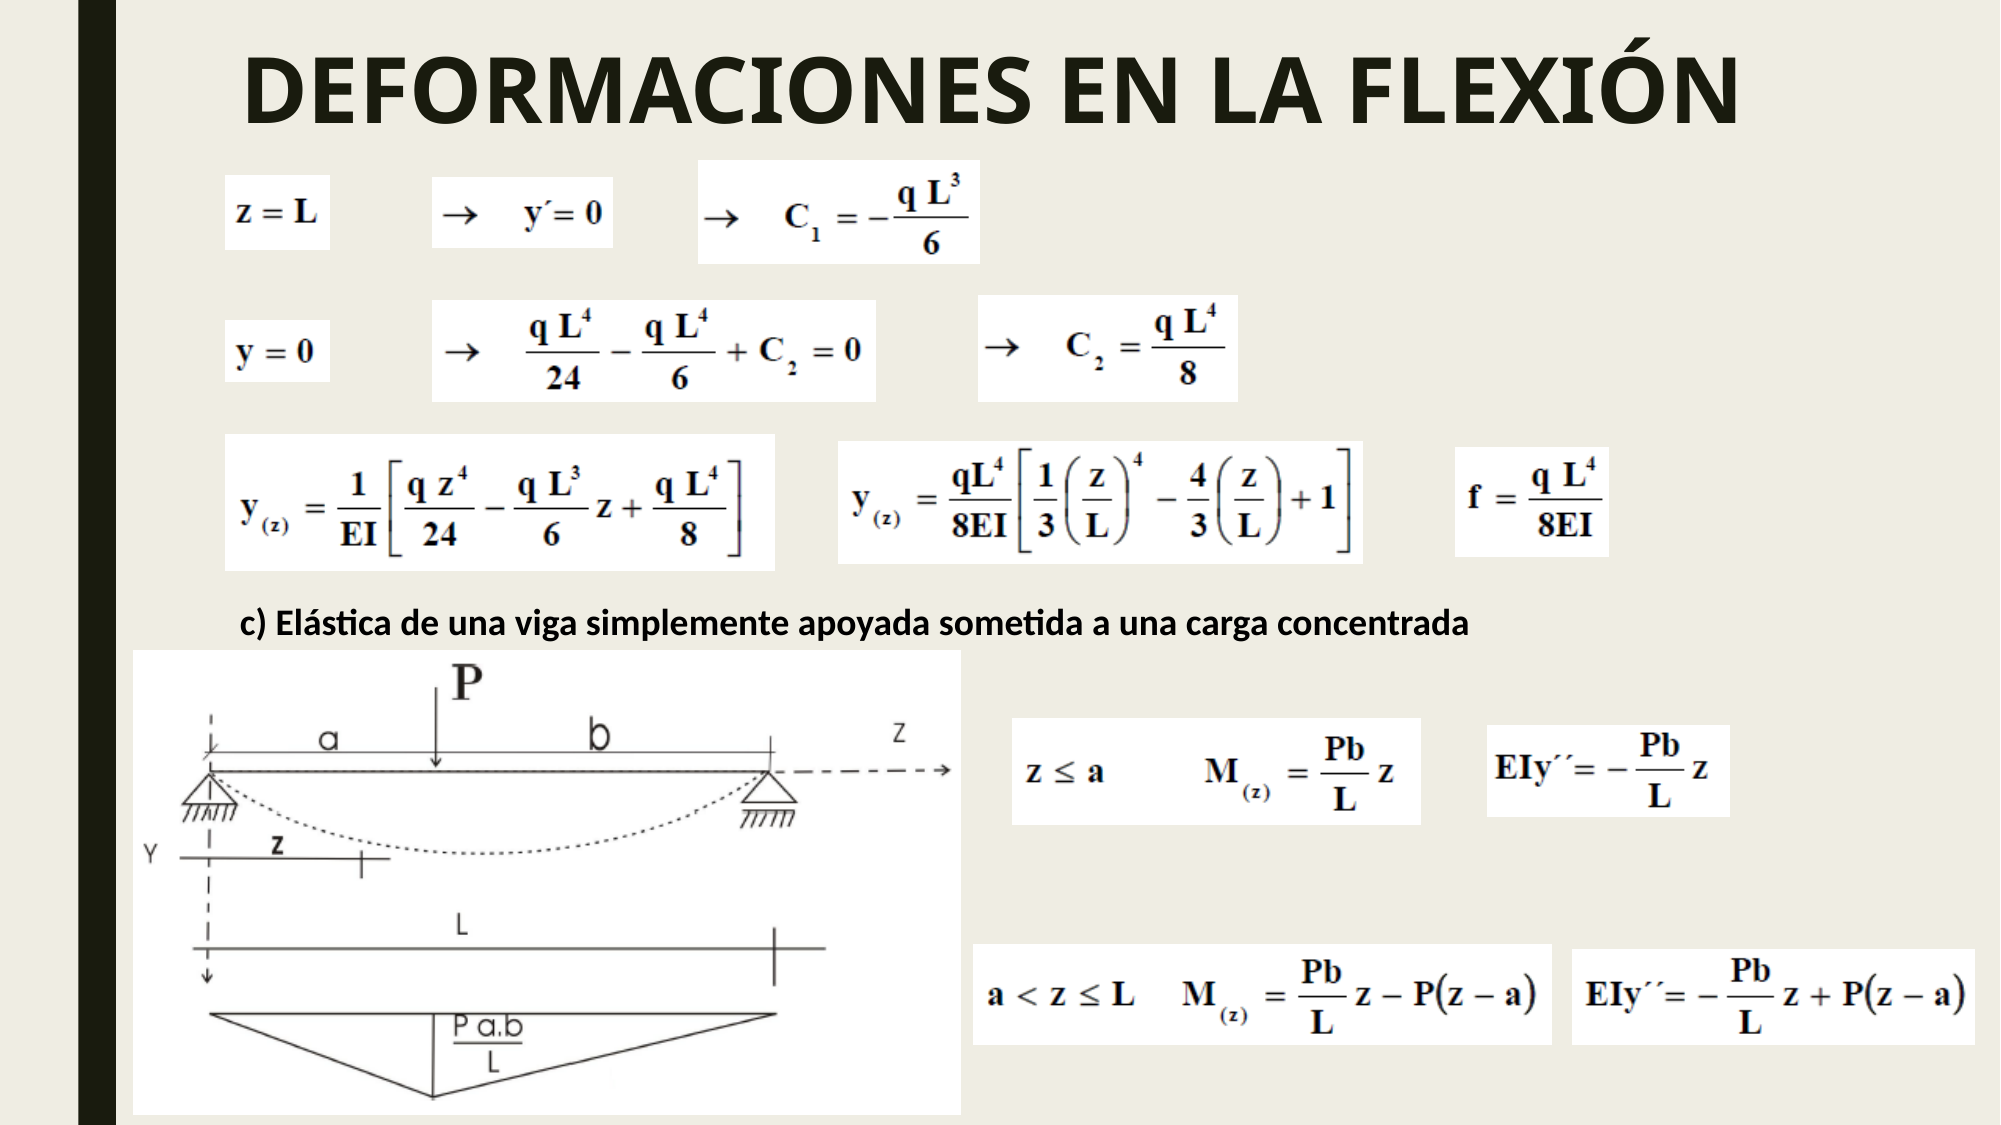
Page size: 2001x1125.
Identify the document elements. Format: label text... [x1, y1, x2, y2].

picture [224, 320, 330, 382]
picture [1455, 447, 1609, 557]
picture [224, 175, 330, 250]
picture [1012, 718, 1421, 825]
picture [432, 300, 876, 402]
picture [432, 177, 613, 248]
picture [133, 650, 961, 1115]
text_box c) Elástica de una viga simplemente apoyada sometida a una carga concentrada [224, 590, 1800, 650]
picture [1487, 725, 1730, 817]
picture [978, 295, 1238, 402]
title DEFORMACIONES EN LA FLEXIÓN [225, 37, 1800, 153]
picture [1572, 949, 1975, 1045]
picture [697, 160, 980, 264]
picture [224, 434, 775, 571]
picture [838, 441, 1363, 564]
picture [973, 944, 1552, 1045]
